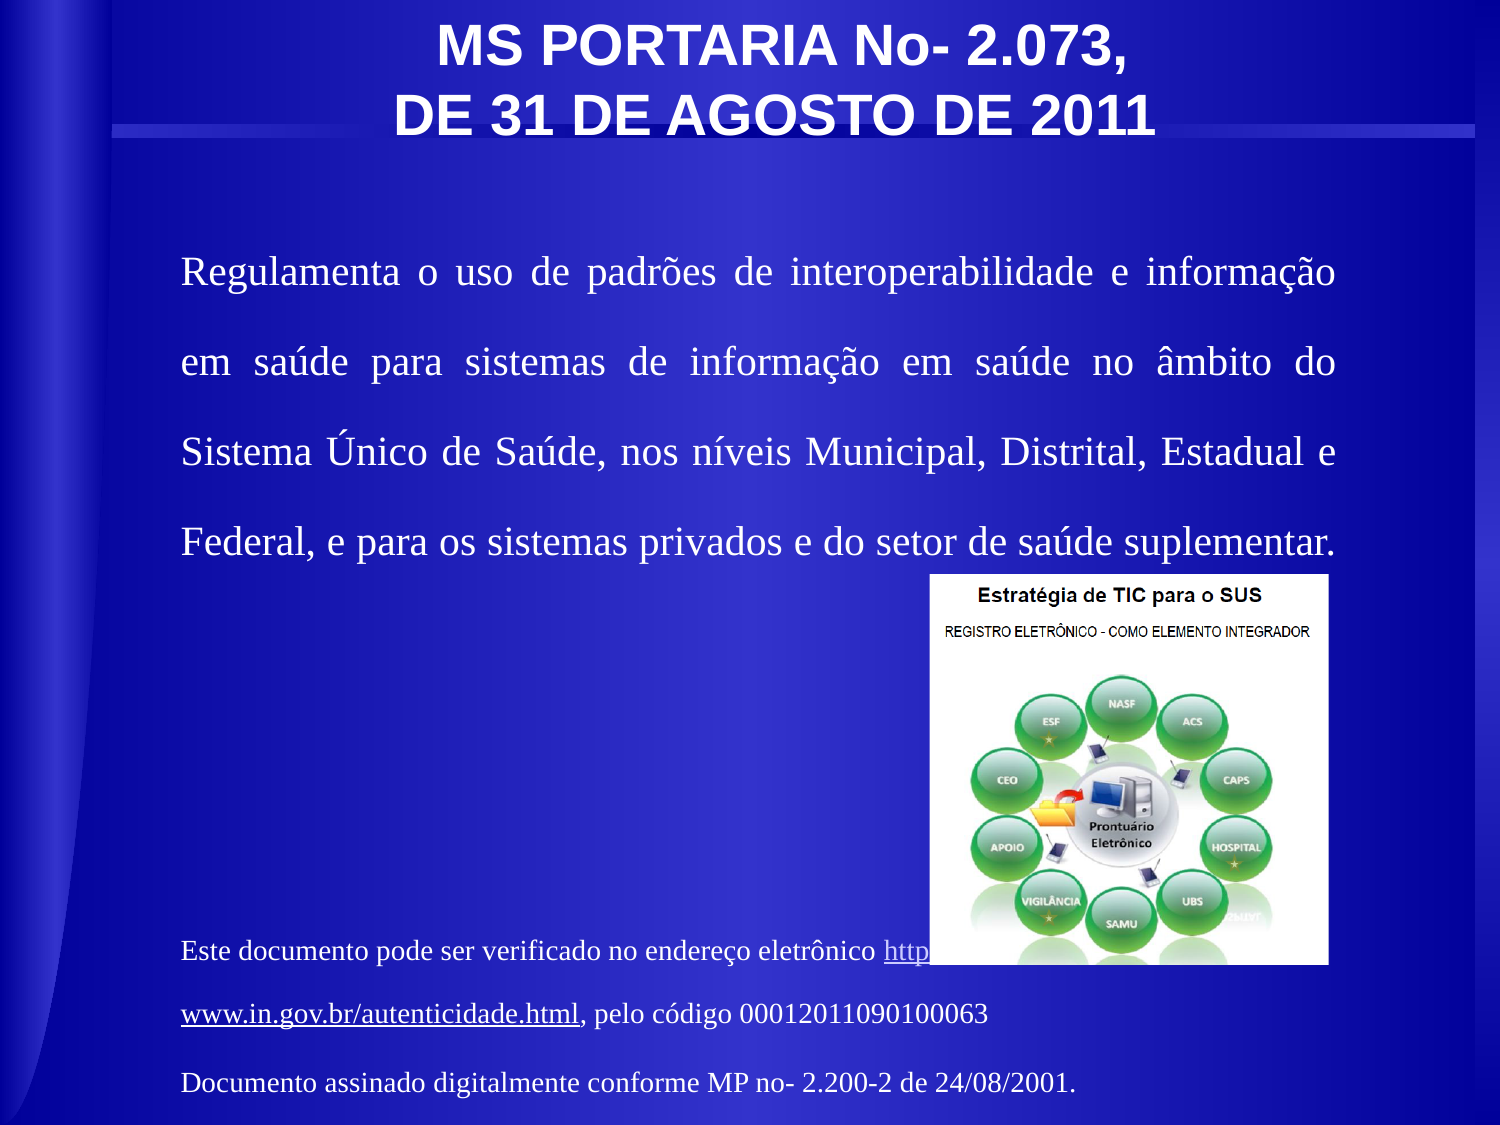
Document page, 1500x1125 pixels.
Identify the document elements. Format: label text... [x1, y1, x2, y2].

text_box MS PORTARIA No- 2.073, DE 31 DE AGOSTO DE 2011 [265, 0, 1317, 172]
picture [929, 574, 1330, 965]
text_box Regulamenta o uso de padrões de interoperabilidade e informação em saúde para sistemas de informação em saúde no âmbito do Sistema Único de Saúde, nos níveis Municipal, Distrital, Estadual e Federal, e para os sistemas privados e do setor de saúde suplementar. Este documento pode ser verificado no endereço eletrônico http://www.in.gov.br/autenticidade.html, pelo código 00012011090100063 Documento assinado digitalmente conforme MP no- 2.200-2 de 24/08/2001. [88, 196, 1353, 1035]
